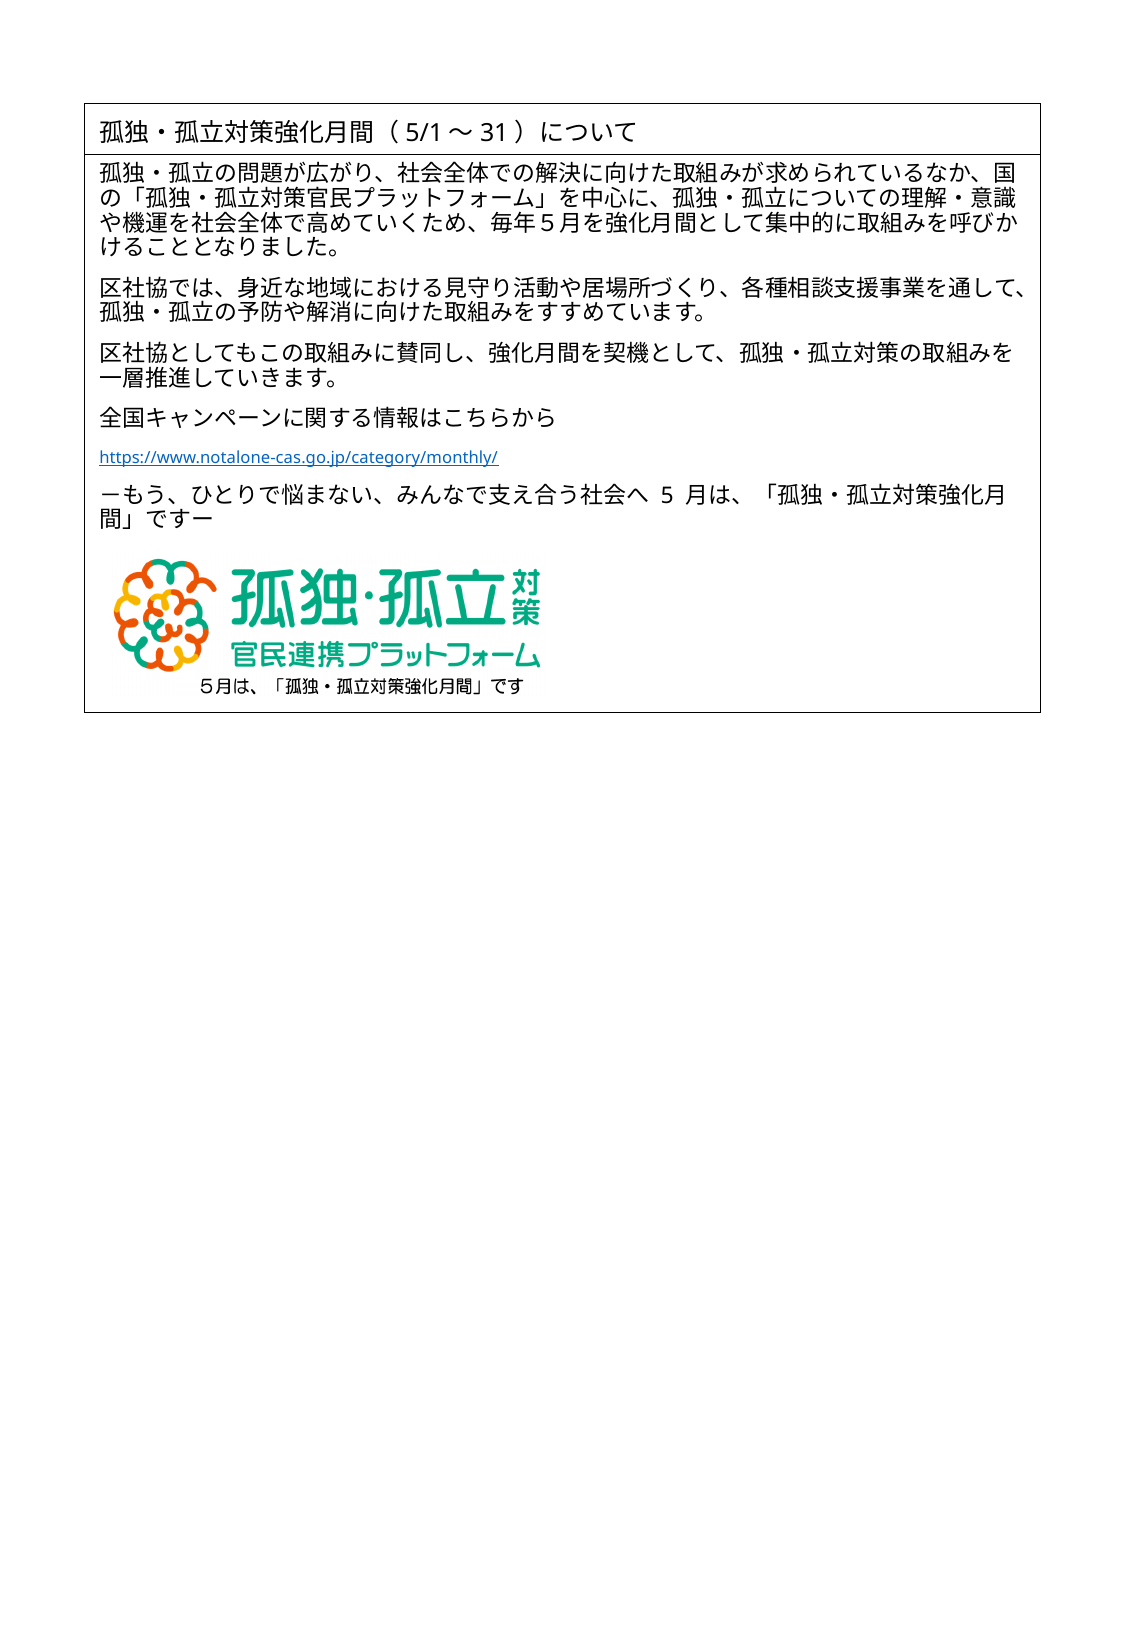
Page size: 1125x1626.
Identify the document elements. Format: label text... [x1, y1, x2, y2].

picture [108, 554, 545, 696]
text_box 孤独・孤立の問題が広がり、社会全体での解決に向けた取組みが求められているなか、国の「孤独・孤立対策官民プラットフォーム」を中心に、孤独・孤立についての理解・意識や機運を社会全体で高めていくため、毎年５月を強化月間として集中的に取組みを呼びかけることとなりました。 区社協では、身近な地域における見守り活動や居場所づくり、各種相談支援事業を通して、孤独・孤立の予防や解消に向けた取組みをすすめています。 区社協としてもこの取組みに賛同し、強化月間を契機として、孤独・孤立対策の取組みを一層推進していきます。 全国キャンペーンに関する情報はこちらから https://www.notalone-cas.go.jp/category/monthly/ －もう、ひとりで悩まない、みんなで支え合う社会へ 5 月は、「孤独・孤立対策強化月間」ですー [84, 154, 1041, 713]
title 孤独・孤立対策強化月間（5/1～31）について [84, 103, 1041, 154]
